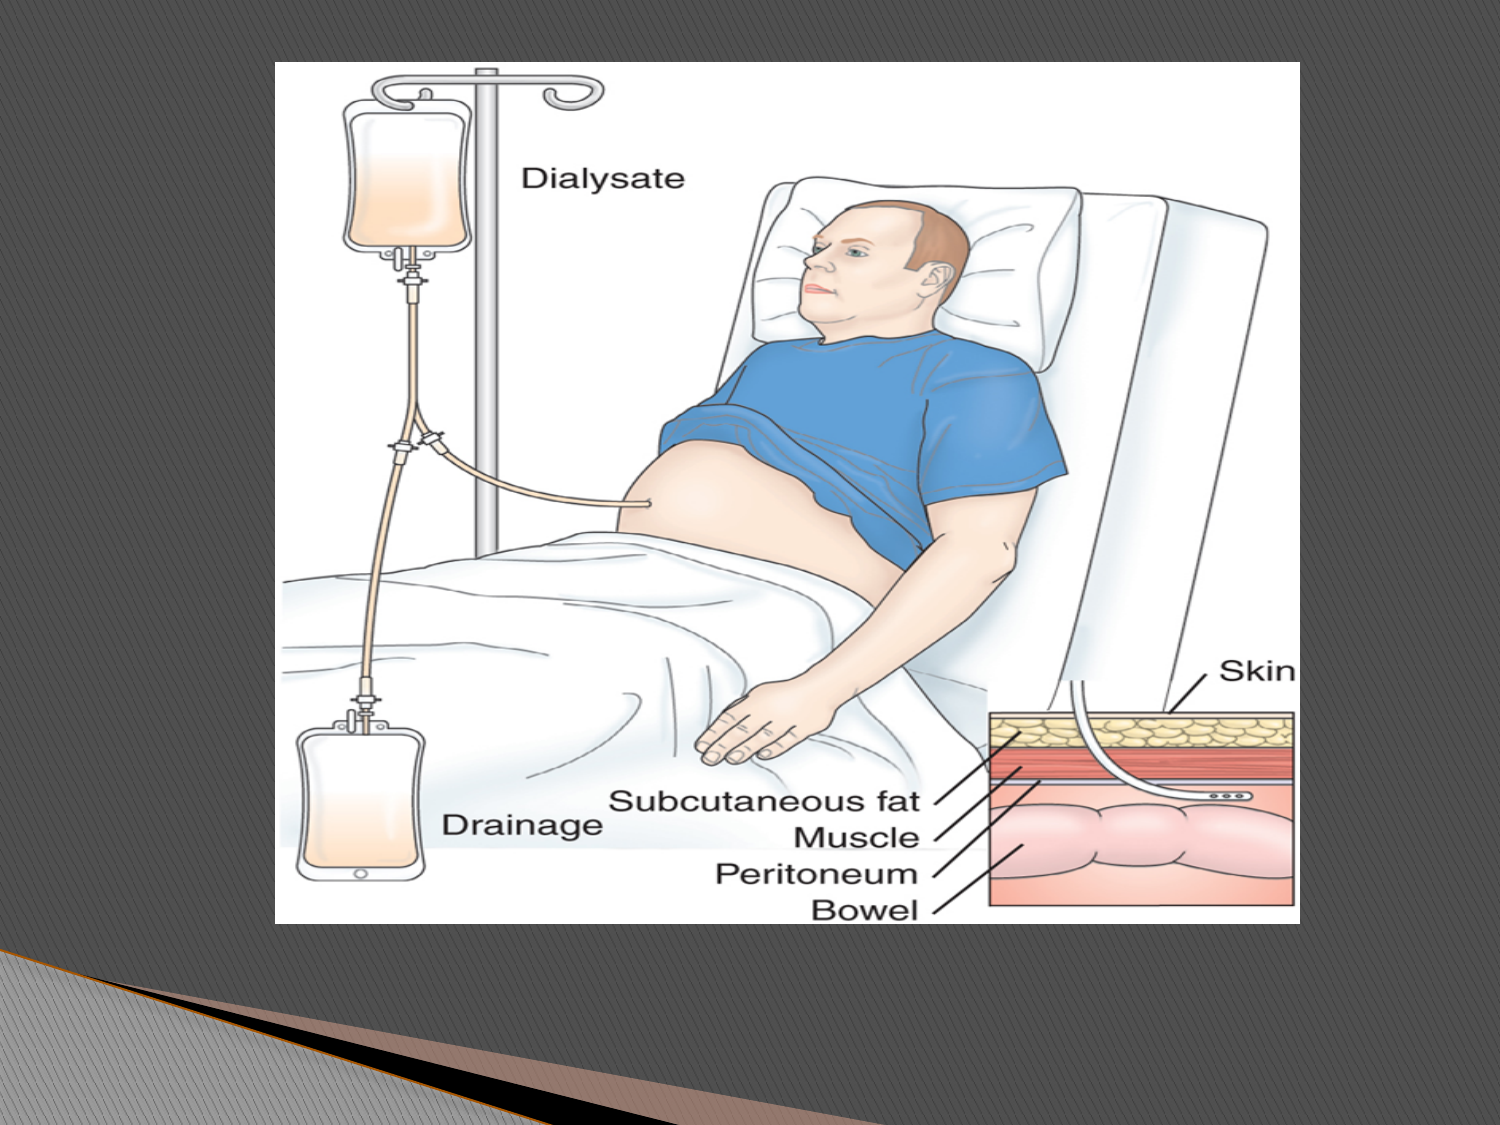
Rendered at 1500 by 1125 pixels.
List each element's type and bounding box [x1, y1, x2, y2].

picture [274, 62, 1301, 925]
